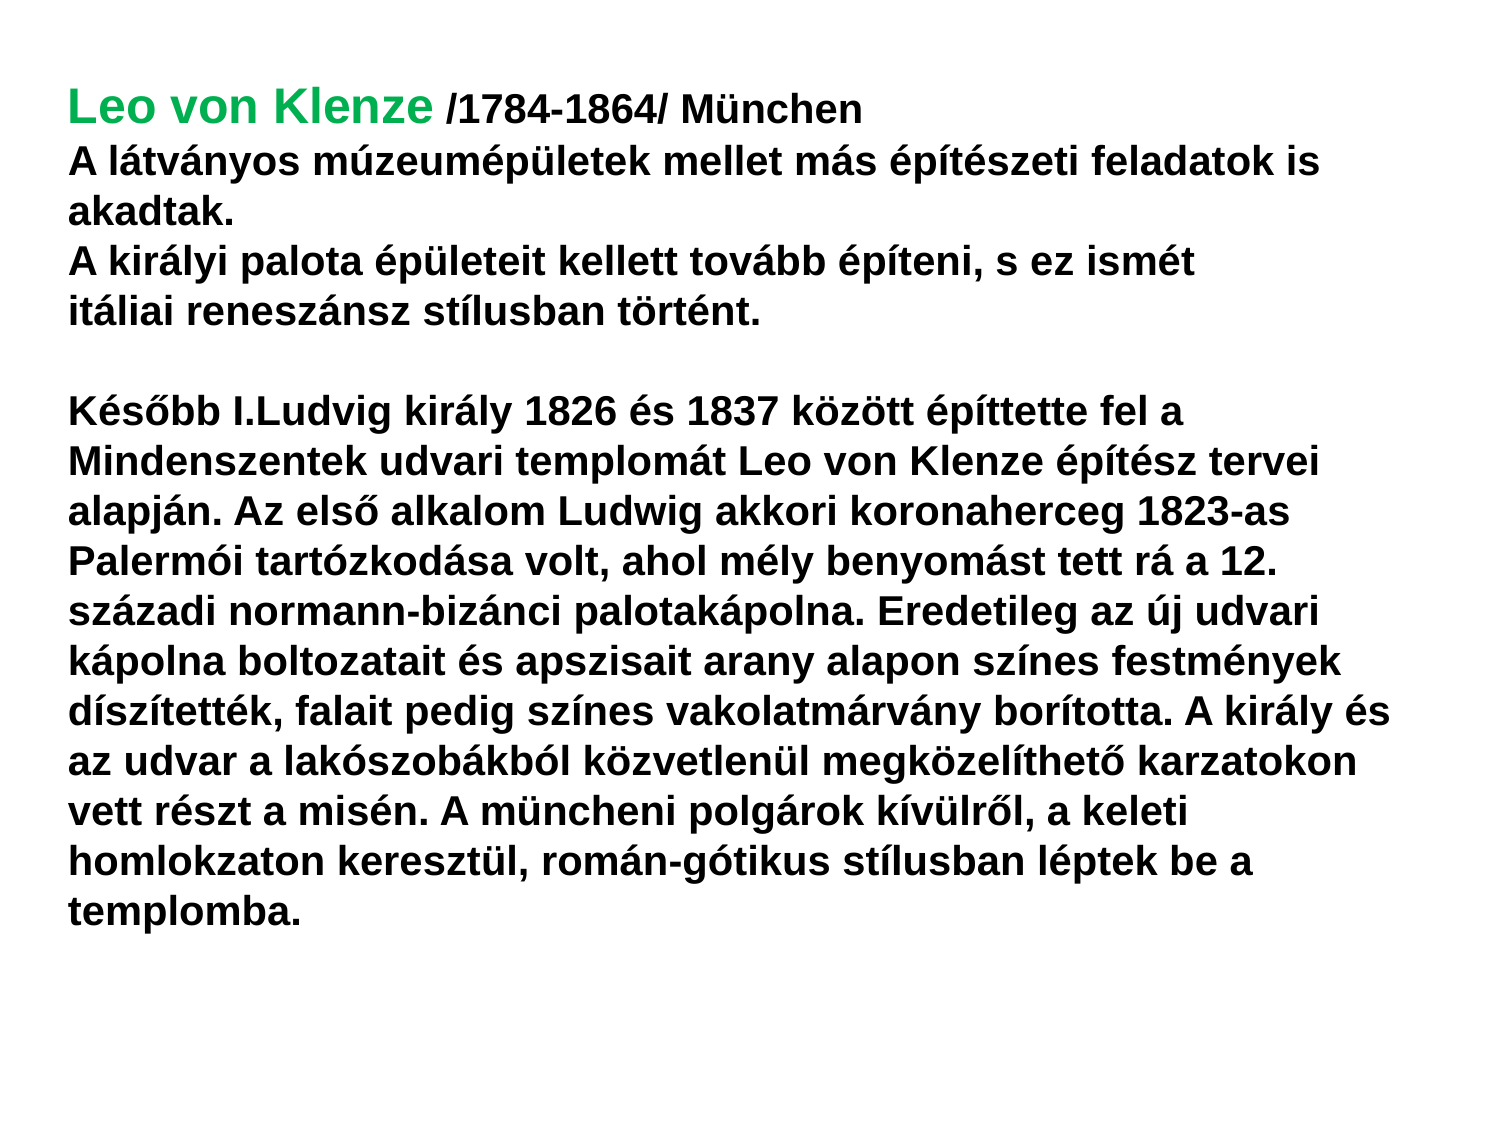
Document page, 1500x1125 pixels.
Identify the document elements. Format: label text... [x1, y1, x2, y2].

text_box Leo von Klenze /1784-1864/ München A látványos múzeumépületek mellet más építészeti feladatok is akadtak. A királyi palota épületeit kellett tovább építeni, s ez ismét itáliai reneszánsz stílusban történt. Később I.Ludvig király 1826 és 1837 között építtette fel a Mindenszentek udvari templomát Leo von Klenze építész tervei alapján. Az első alkalom Ludwig akkori koronaherceg 1823-as Palermói tartózkodása volt, ahol mély benyomást tett rá a 12. századi normann-bizánci palotakápolna. Eredetileg az új udvari kápolna boltozatait és apszisait arany alapon színes festmények díszítették, falait pedig színes vakolatmárvány borította. A király és az udvar a lakószobákból közvetlenül megközelíthető karzatokon vett részt a misén. A müncheni polgárok kívülről, a keleti homlokzaton keresztül, román-gótikus stílusban léptek be a templomba. [53, 66, 1436, 942]
